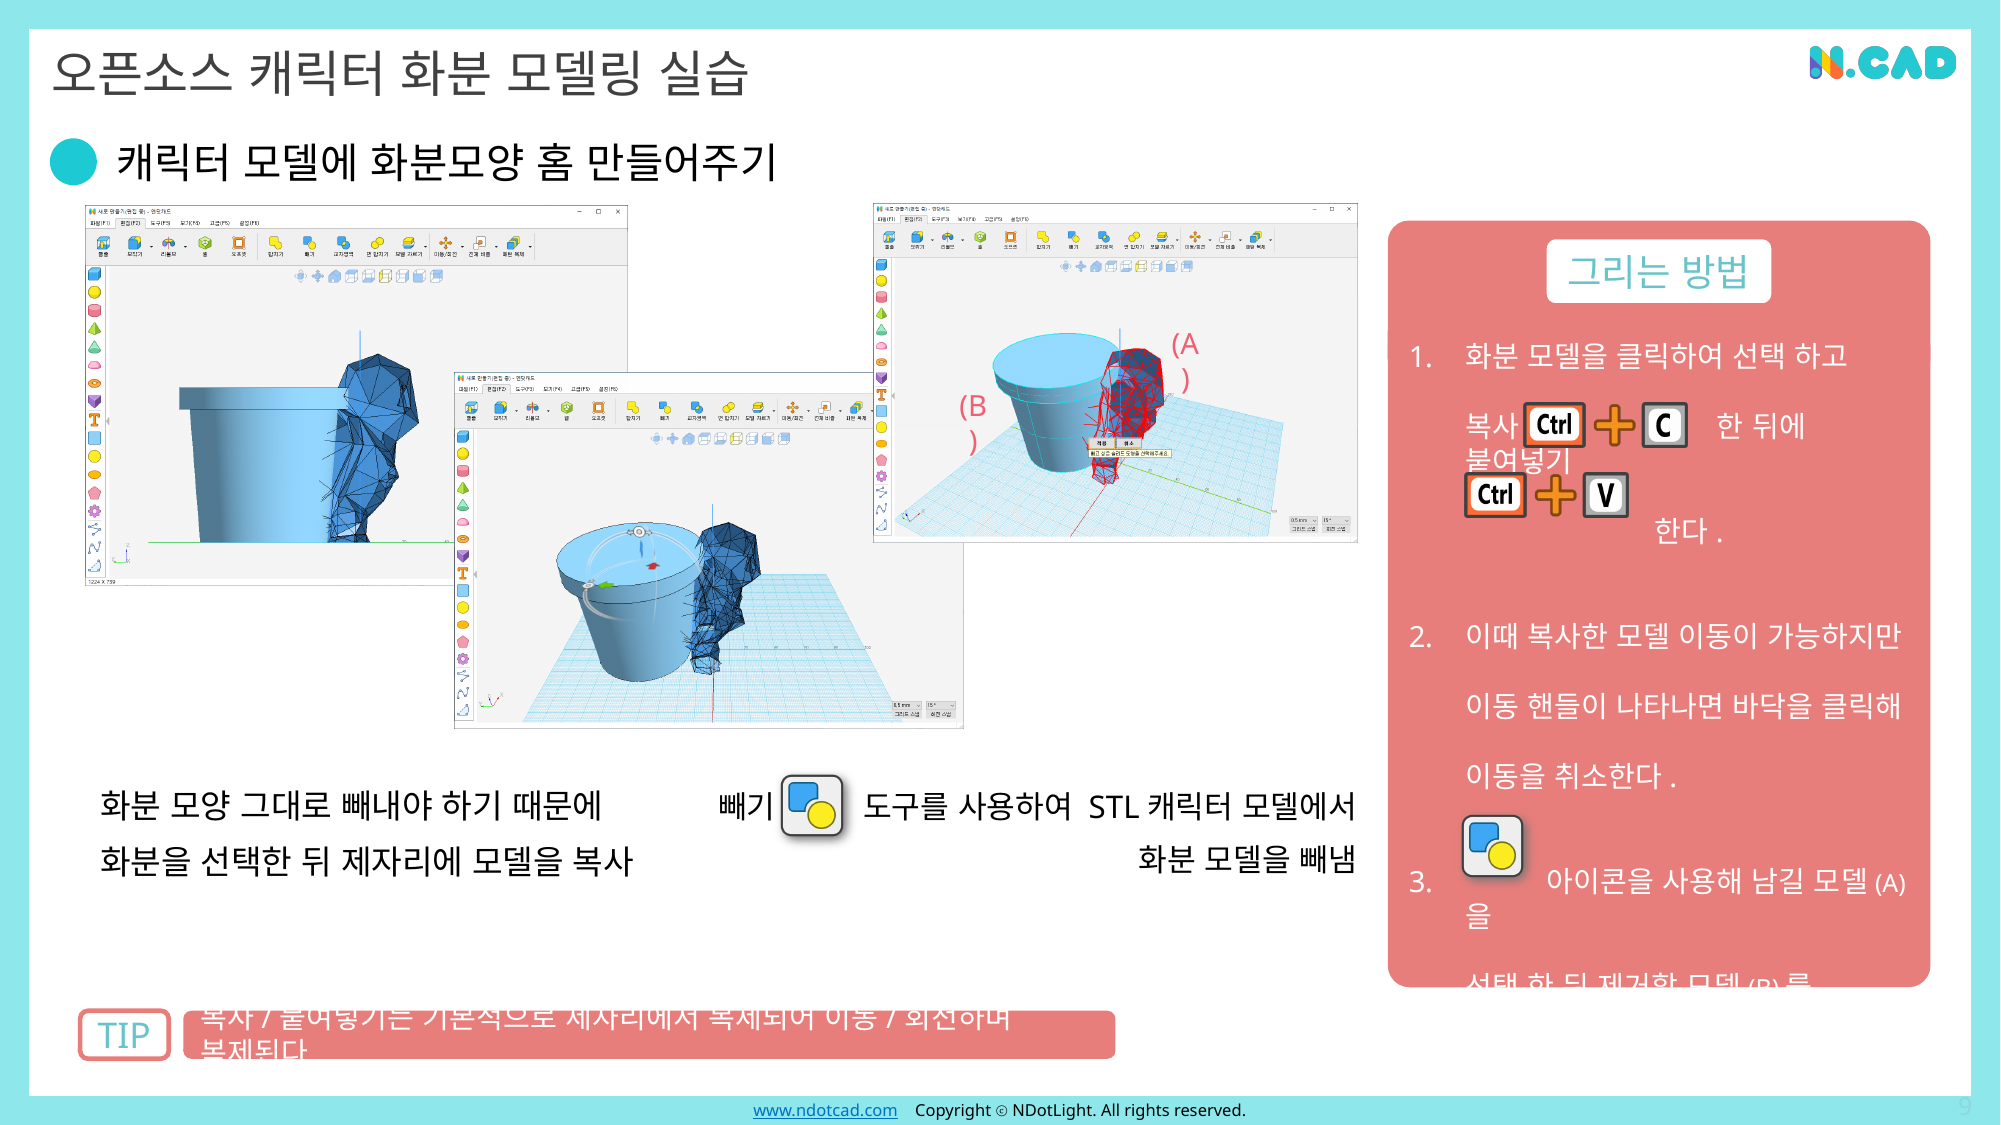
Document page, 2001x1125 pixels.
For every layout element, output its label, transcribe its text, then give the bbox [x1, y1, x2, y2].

text_box 복사/붙여넣기는 기본적으로 제자리에서 복제되어 이동/회전하며 복제된다. [182, 1009, 1117, 1060]
text_box 화분 모양 그대로 빼내야 하기 때문에 화분을 선택한 뒤 제자리에 모델을 복사 [85, 781, 725, 908]
text_box 화분 모델을 클릭하여 선택 하고 복사 한 뒤에 붙여넣기 한다. 이때 복사한 모델 이동이 가능하지만 이동 핸들이 나타나면 바닥을 클릭해 이동을 취소한다. 아이콘을 사용해 남길 모델(A)을 선택 한 뒤 제거할 모델(B)를 선택한다. [1386, 323, 1932, 989]
picture [769, 763, 861, 854]
picture [1450, 803, 1542, 895]
picture [1809, 46, 1957, 81]
picture [85, 203, 1358, 729]
picture [1464, 472, 1629, 518]
text_box [1386, 219, 1932, 344]
title 오픈소스 캐릭터 화분 모델링 실습 [36, 35, 1153, 119]
picture [1523, 402, 1688, 449]
text_box 빼기 도구를 사용하여 STL캐릭터 모델에서 화분 모델을 빼냄 [669, 783, 1372, 915]
subtitle 캐릭터 모델에 화분모양 홈 만들어주기 [101, 122, 859, 207]
text_box 그리는 방법 [1543, 235, 1775, 307]
slide_number 9 [1757, 1089, 1988, 1125]
text_box TIP [79, 1009, 170, 1060]
